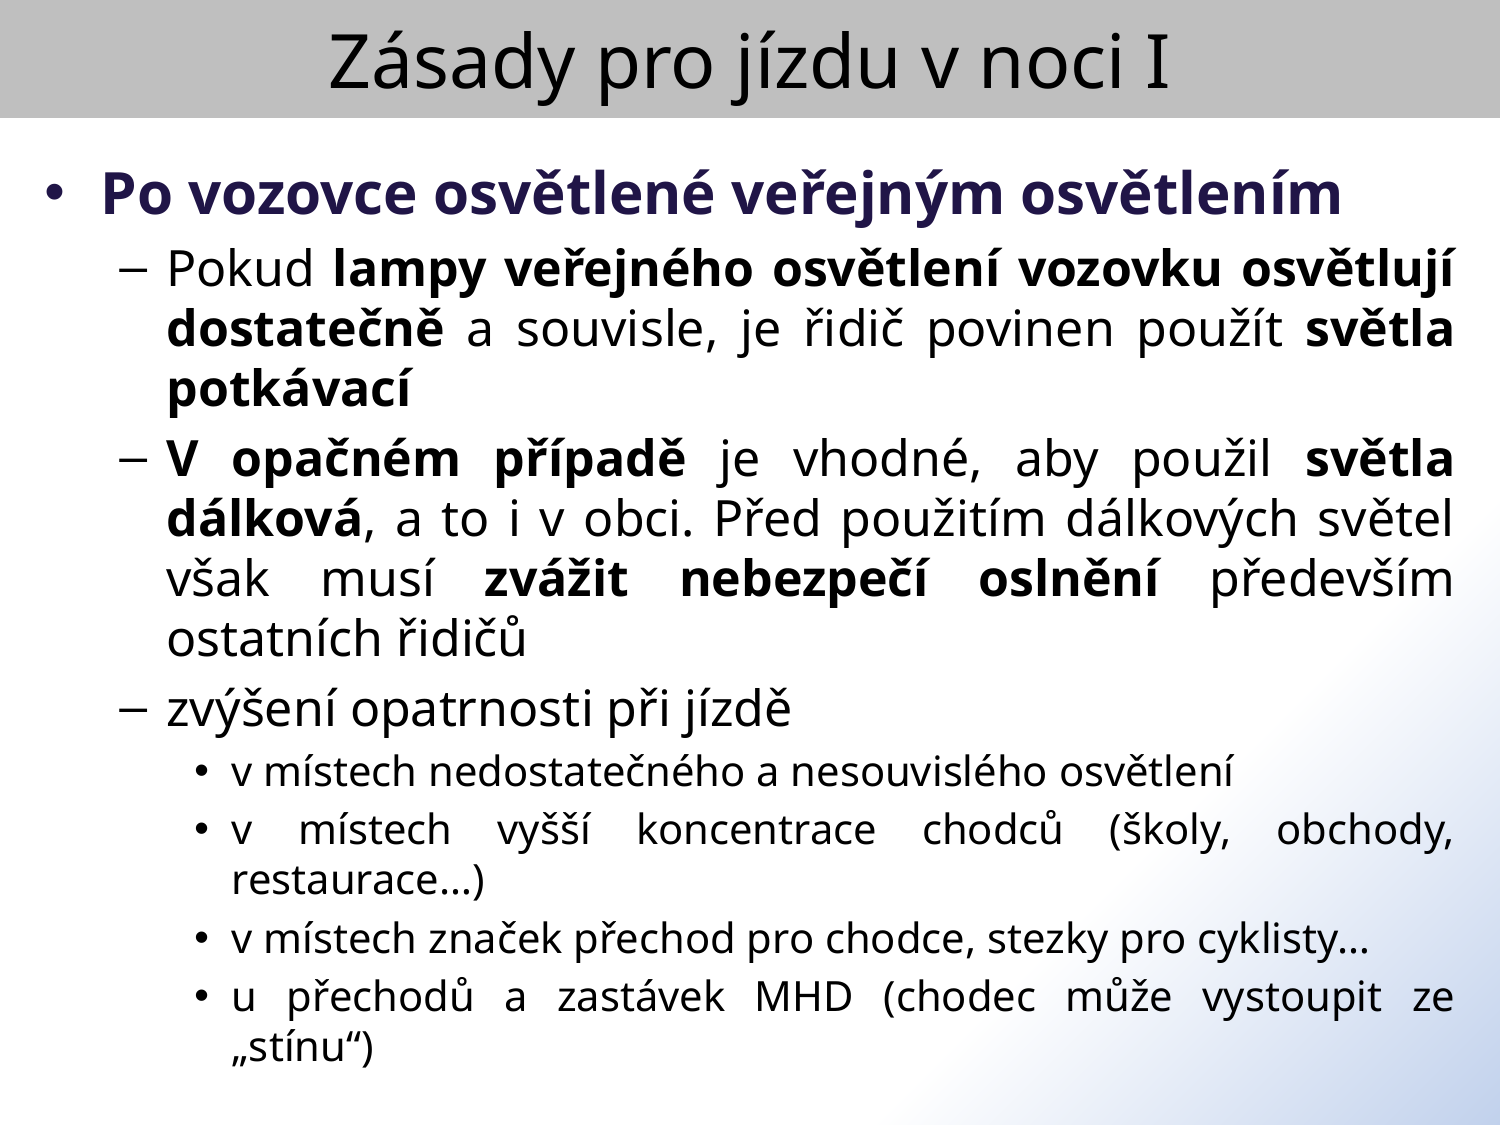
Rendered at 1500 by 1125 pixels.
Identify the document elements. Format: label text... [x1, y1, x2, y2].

list Po vozovce osvětlené veřejným osvětlením Pokud lampy veřejného osvětlení vozovku osvětlují dostatečně a souvisle, je řidič povinen použít světla potkávací V opačném případě je vhodné, aby použil světla dálková, a to i v obci. Před použitím dálkových světel však musí zvážit nebezpečí oslnění především ostatních řidičů zvýšení opatrnosti při jízdě v místech nedostatečného a nesouvislého osvětlení v místech vyšší koncentrace chodců (školy, obchody, restaurace…) v místech značek přechod pro chodce, stezky pro cyklisty… u přechodů a zastávek MHD (chodec může vystoupit ze „stínu“) [29, 149, 1471, 1094]
text_box Zásady pro jízdu v noci I [0, 0, 1500, 118]
